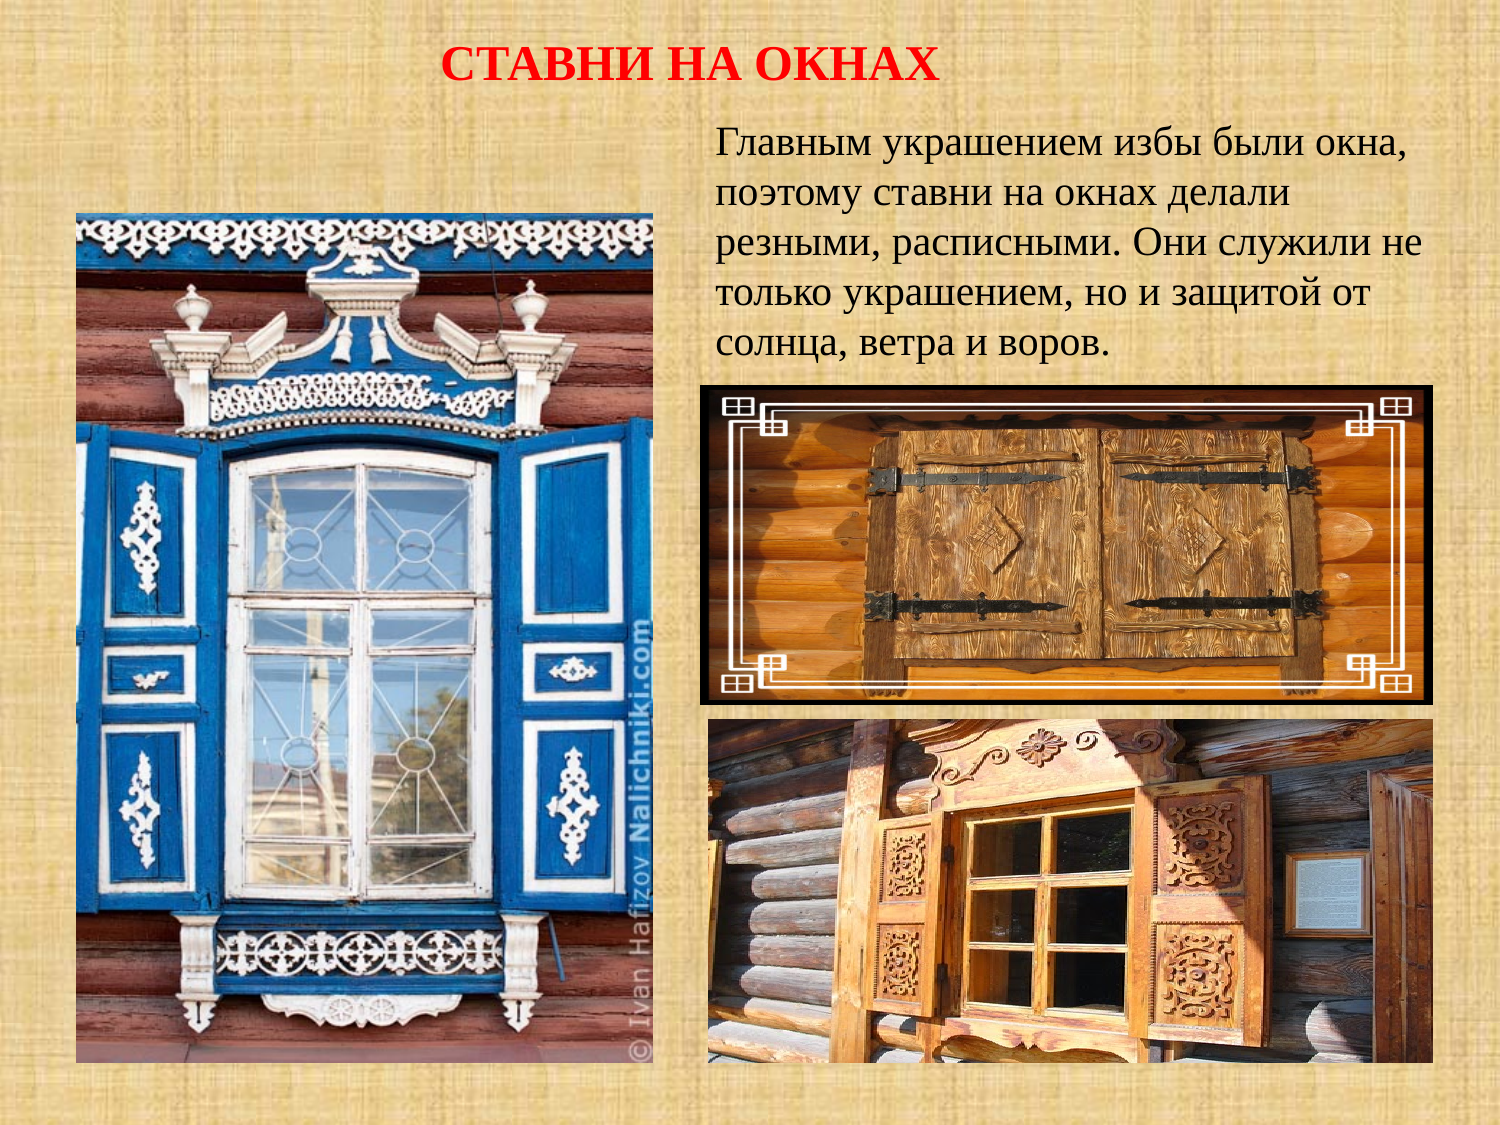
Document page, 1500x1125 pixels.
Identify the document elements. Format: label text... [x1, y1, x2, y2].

title Ставни на окнах [431, 11, 951, 91]
picture [0, 0, 1500, 1125]
list Главным украшением избы были окна, поэтому ставни на окнах делали резными, расписными. Они служили не только украшением, но и защитой от солнца, ветра и воров. [700, 105, 1459, 410]
